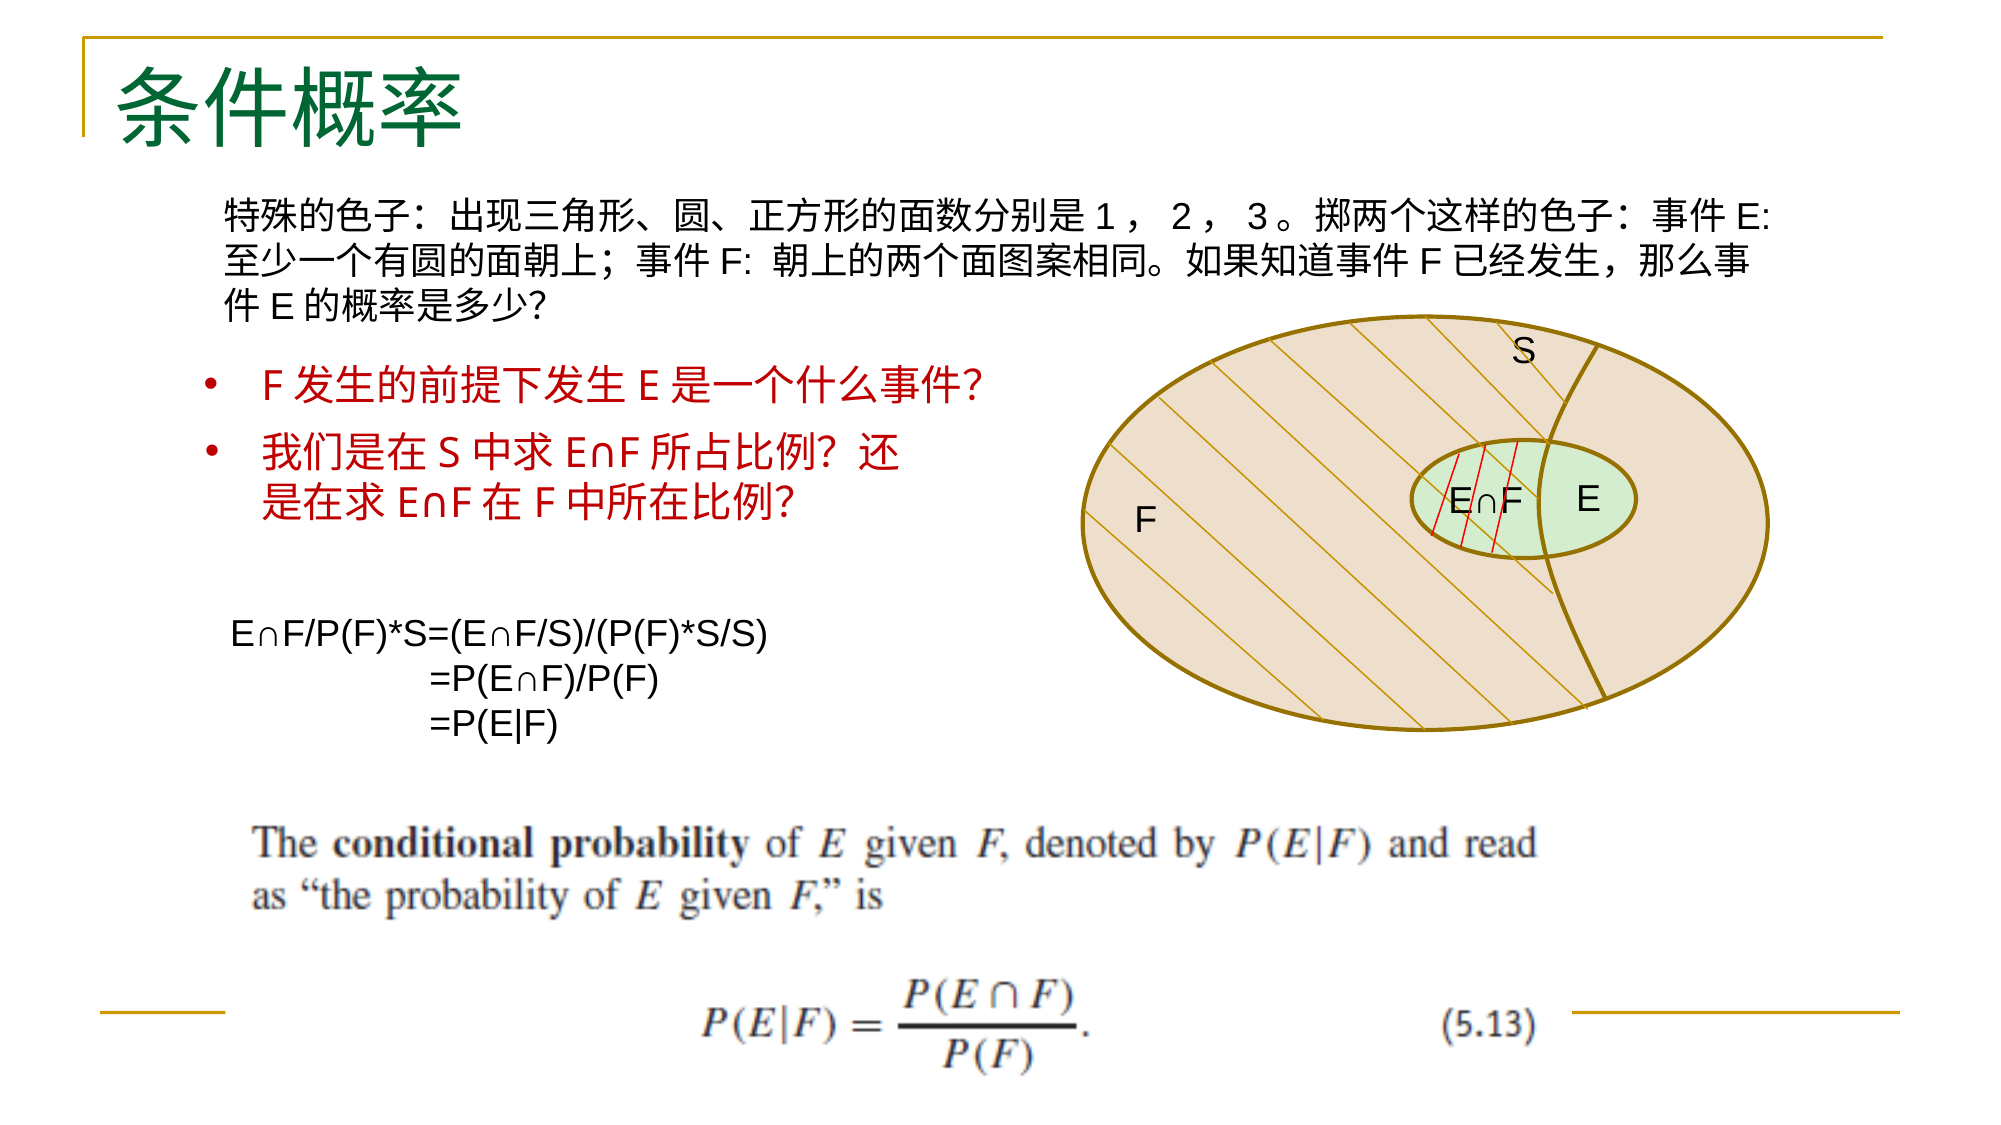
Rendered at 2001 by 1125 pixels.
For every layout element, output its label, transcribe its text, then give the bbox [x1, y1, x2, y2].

picture [225, 806, 1573, 1095]
text_box E∩F/P(F)*S=(E∩F/S)/(P(F)*S/S) =P(E∩F)/P(F) =P(E|F) [215, 601, 784, 751]
text_box F发生的前提下发生E是一个什么事件？ [188, 351, 993, 416]
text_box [1610, 439, 1637, 559]
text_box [1431, 440, 1540, 553]
title 条件概率 [99, 45, 1900, 233]
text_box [1083, 316, 1606, 731]
text_box 特殊的色子：出现三角形、圆、正方形的面数分别是1，2，3。掷两个这样的色子：事件E: 至少一个有圆的面朝上；事件F: 朝上的两个面图案相同。如果知道事件F已经发生，那么事件E的概率是多少？ [208, 184, 1804, 335]
text_box [1610, 346, 1770, 700]
text_box 我们是在S中求E∩F所占比例？还是在求E∩F在F中所在比例？ [189, 418, 941, 534]
